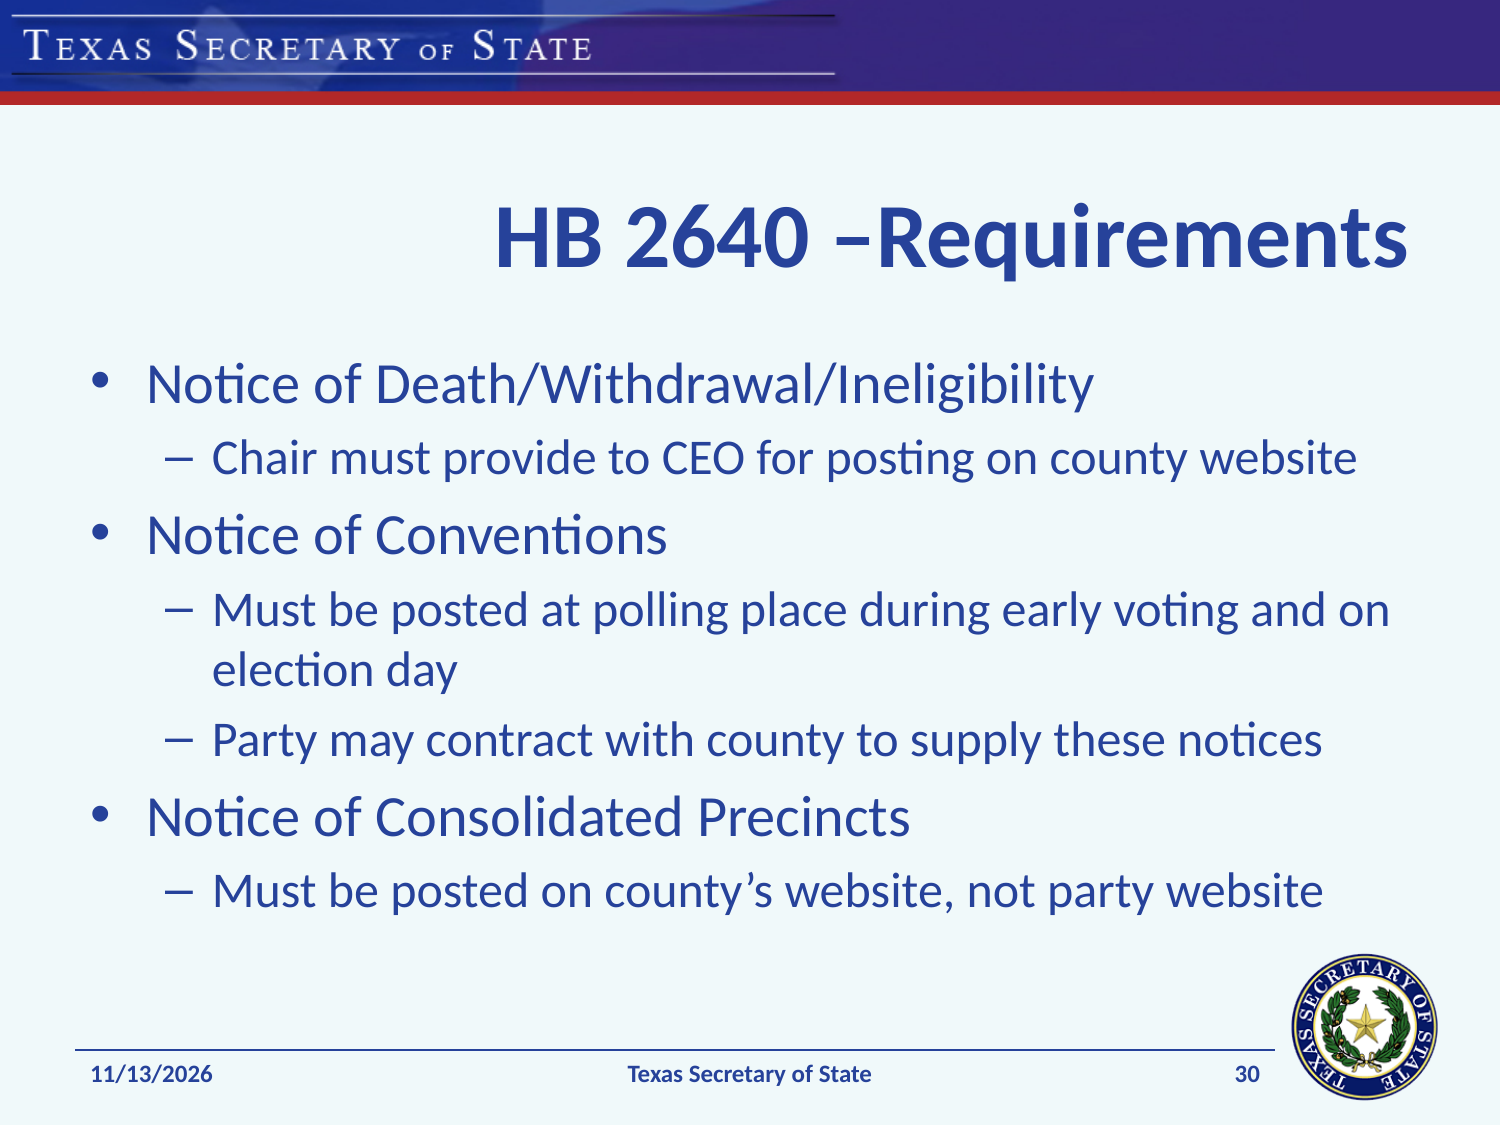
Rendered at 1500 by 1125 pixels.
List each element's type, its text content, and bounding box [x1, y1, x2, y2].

picture [0, 0, 1500, 105]
list Notice of Death/Withdrawal/Ineligibility Chair must provide to CEO for posting on county website Notice of Conventions Must be posted at polling place during early voting and on election day Party may contract with county to supply these notices Notice of Consolidated Precincts Must be posted on county’s website, not party website [75, 337, 1425, 1043]
slide_number 30 [1100, 1042, 1275, 1102]
picture [1287, 949, 1443, 1105]
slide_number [75, 1042, 425, 1103]
title HB 2640 –Requirements [75, 137, 1425, 325]
footer Texas Secretary of State [512, 1042, 988, 1103]
